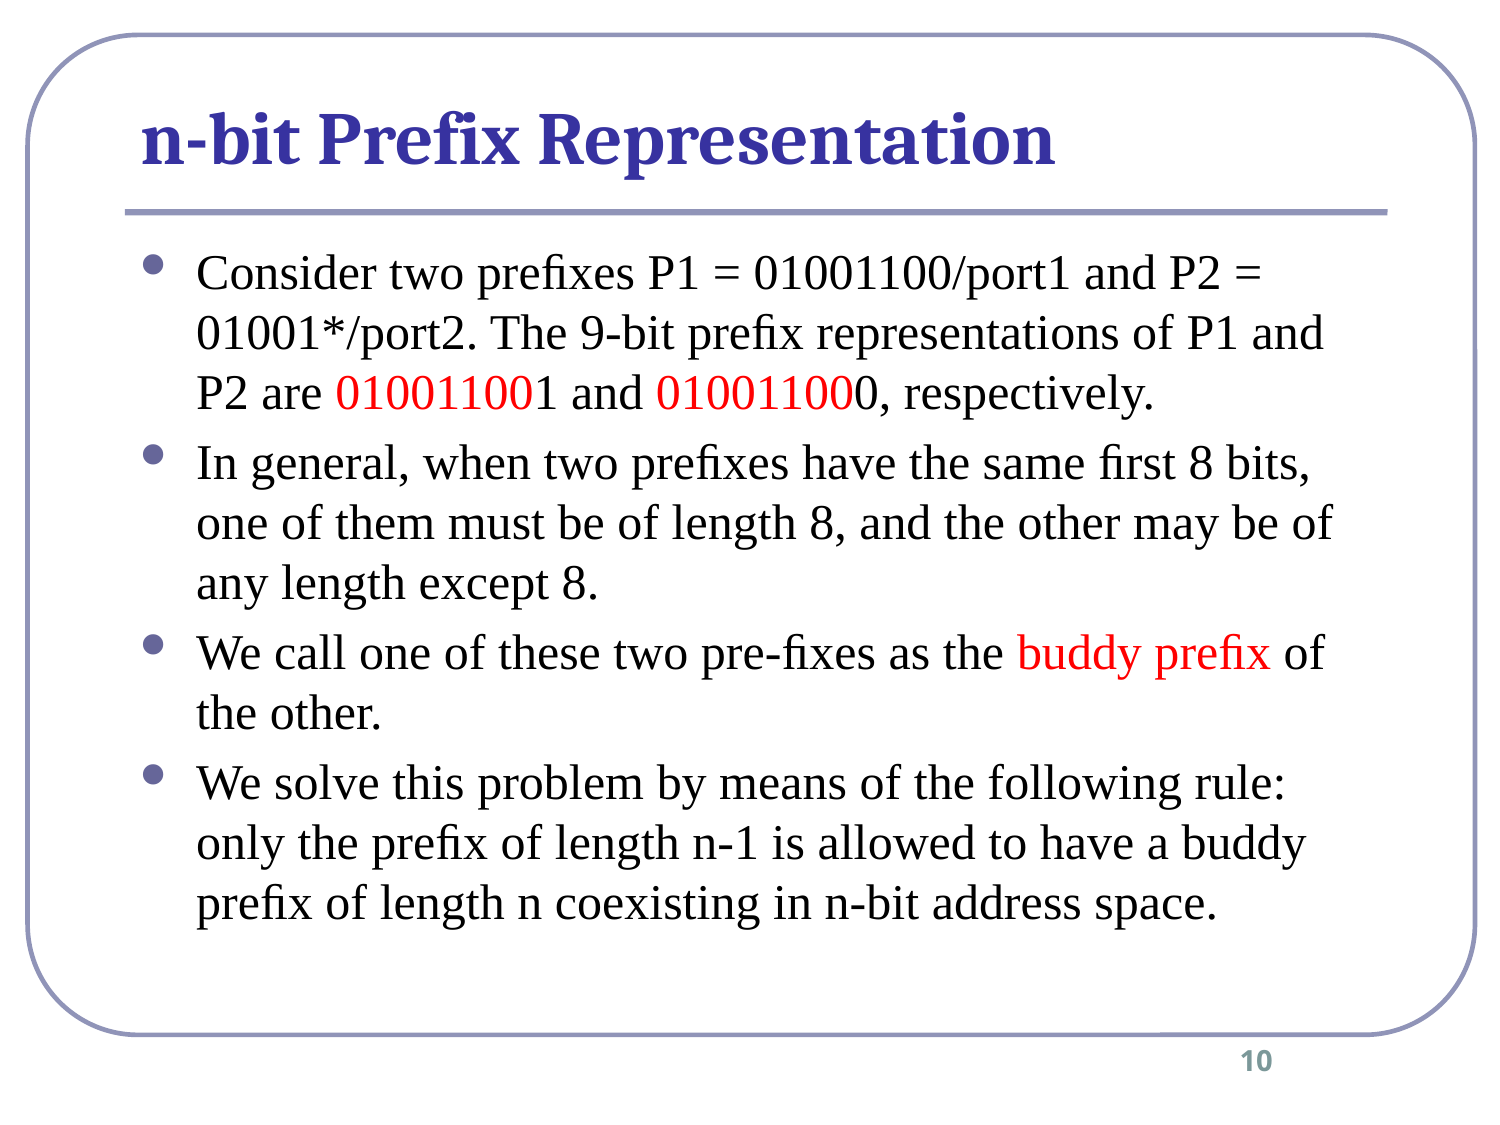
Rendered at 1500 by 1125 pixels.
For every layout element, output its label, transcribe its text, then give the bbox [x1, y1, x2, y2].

text_box n-bit Prefix Representation [124, 90, 1388, 188]
slide_number 10 [1124, 1034, 1388, 1111]
list Consider two preﬁxes P1 = 01001100/port1 and P2 = 01001*/port2. The 9-bit preﬁx representations of P1 and P2 are 010011001 and 010011000, respectively. In general, when two preﬁxes have the same ﬁrst 8 bits, one of them must be of length 8, and the other may be of any length except 8. We call one of these two pre-ﬁxes as the buddy preﬁx of the other. We solve this problem by means of the following rule: only the preﬁx of length n-1 is allowed to have a buddy preﬁx of length n coexisting in n-bit address space. [125, 231, 1388, 975]
